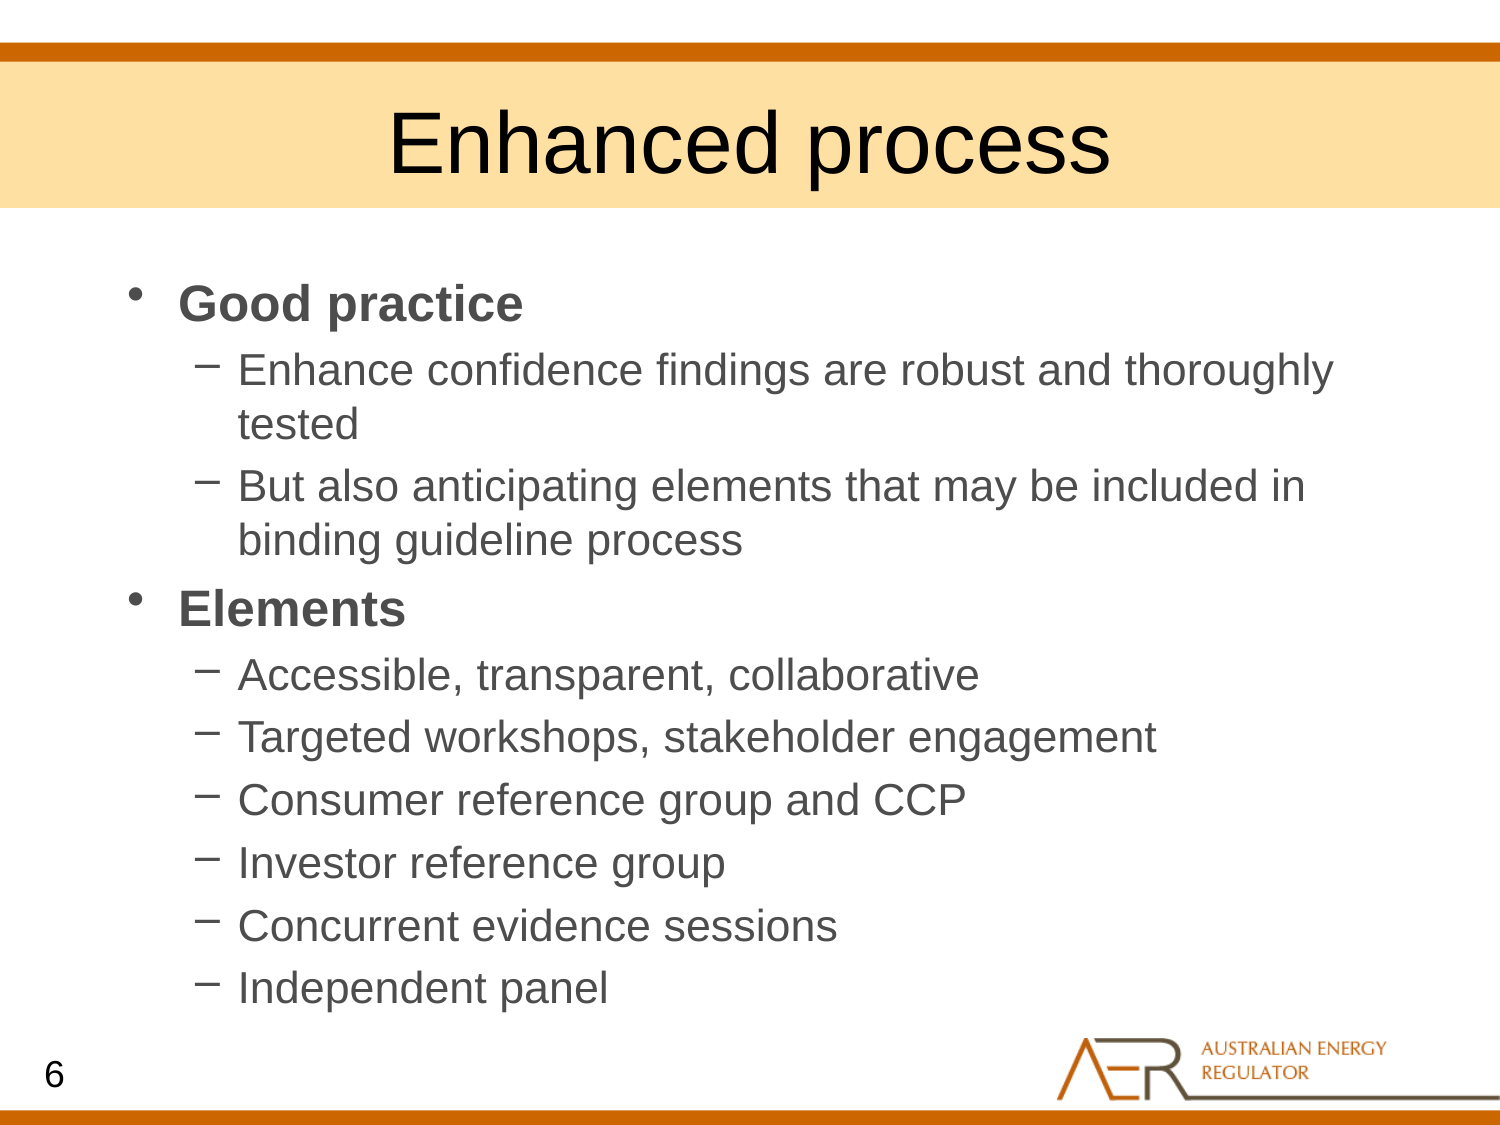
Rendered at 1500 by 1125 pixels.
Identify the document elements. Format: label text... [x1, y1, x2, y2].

text_box [729, 532, 770, 592]
list Good practice Enhance confidence findings are robust and thoroughly tested But also anticipating elements that may be included in binding guideline process Elements Accessible, transparent, collaborative Targeted workshops, stakeholder engagement Consumer reference group and CCP Investor reference group Concurrent evidence sessions Independent panel [111, 262, 1448, 1024]
picture [1057, 1038, 1500, 1101]
text_box 6 [29, 1042, 380, 1103]
title Enhanced process [0, 44, 1500, 233]
